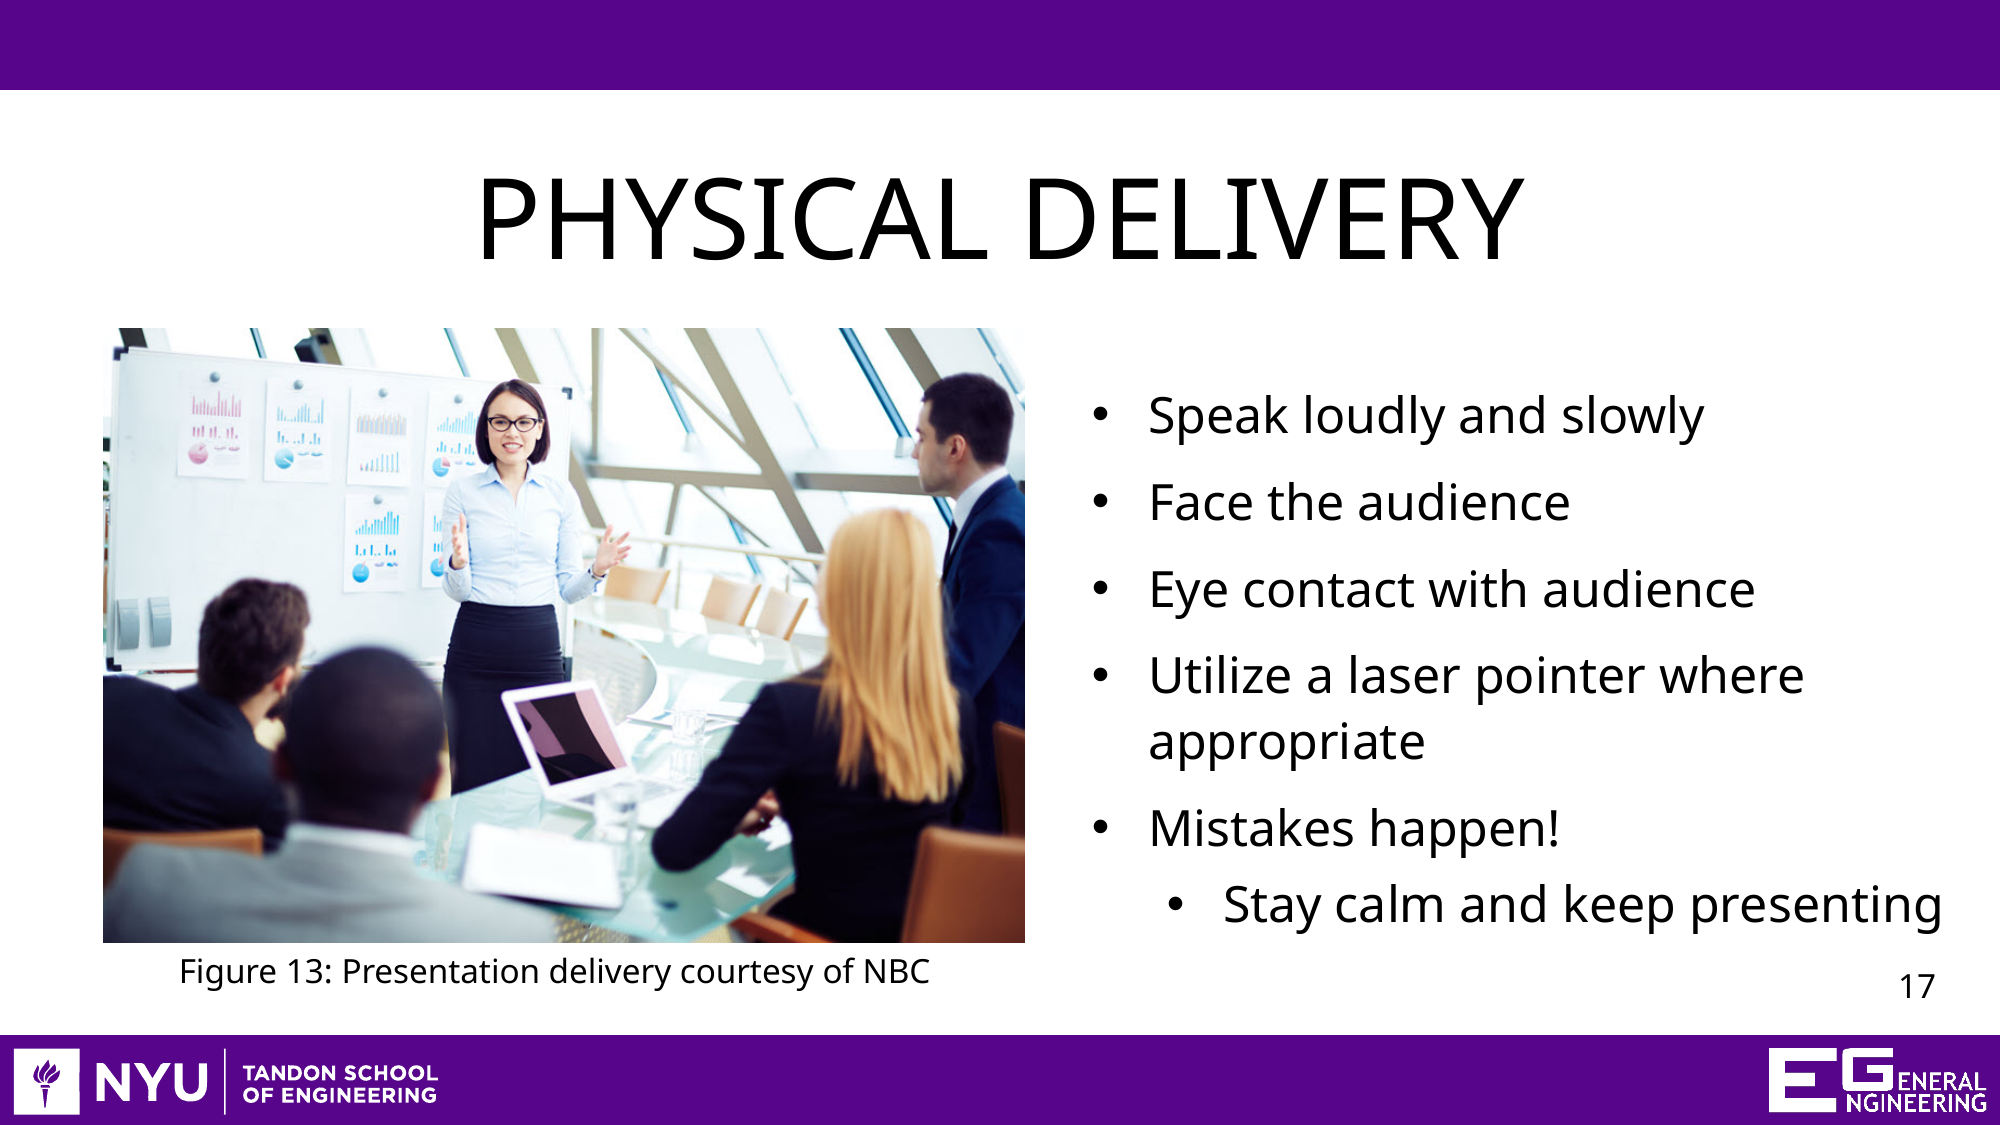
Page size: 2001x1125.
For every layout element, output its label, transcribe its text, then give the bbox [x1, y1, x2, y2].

picture [103, 328, 1025, 943]
text_box [0, 0, 2000, 91]
picture [13, 1048, 438, 1115]
text_box [0, 1034, 1752, 1125]
text_box PHYSICAL DELIVERY [0, 132, 2000, 292]
subtitle Speak loudly and slowly Face the audience Eye contact with audience Utilize a laser pointer where appropriate Mistakes happen! Stay calm and keep presenting [1076, 333, 1989, 977]
text_box Figure 13: Presentation delivery courtesy of NBC [64, 942, 1064, 998]
text_box [1542, 642, 1573, 703]
text_box 17 [1802, 958, 1951, 1013]
picture [1752, 1031, 2000, 1125]
